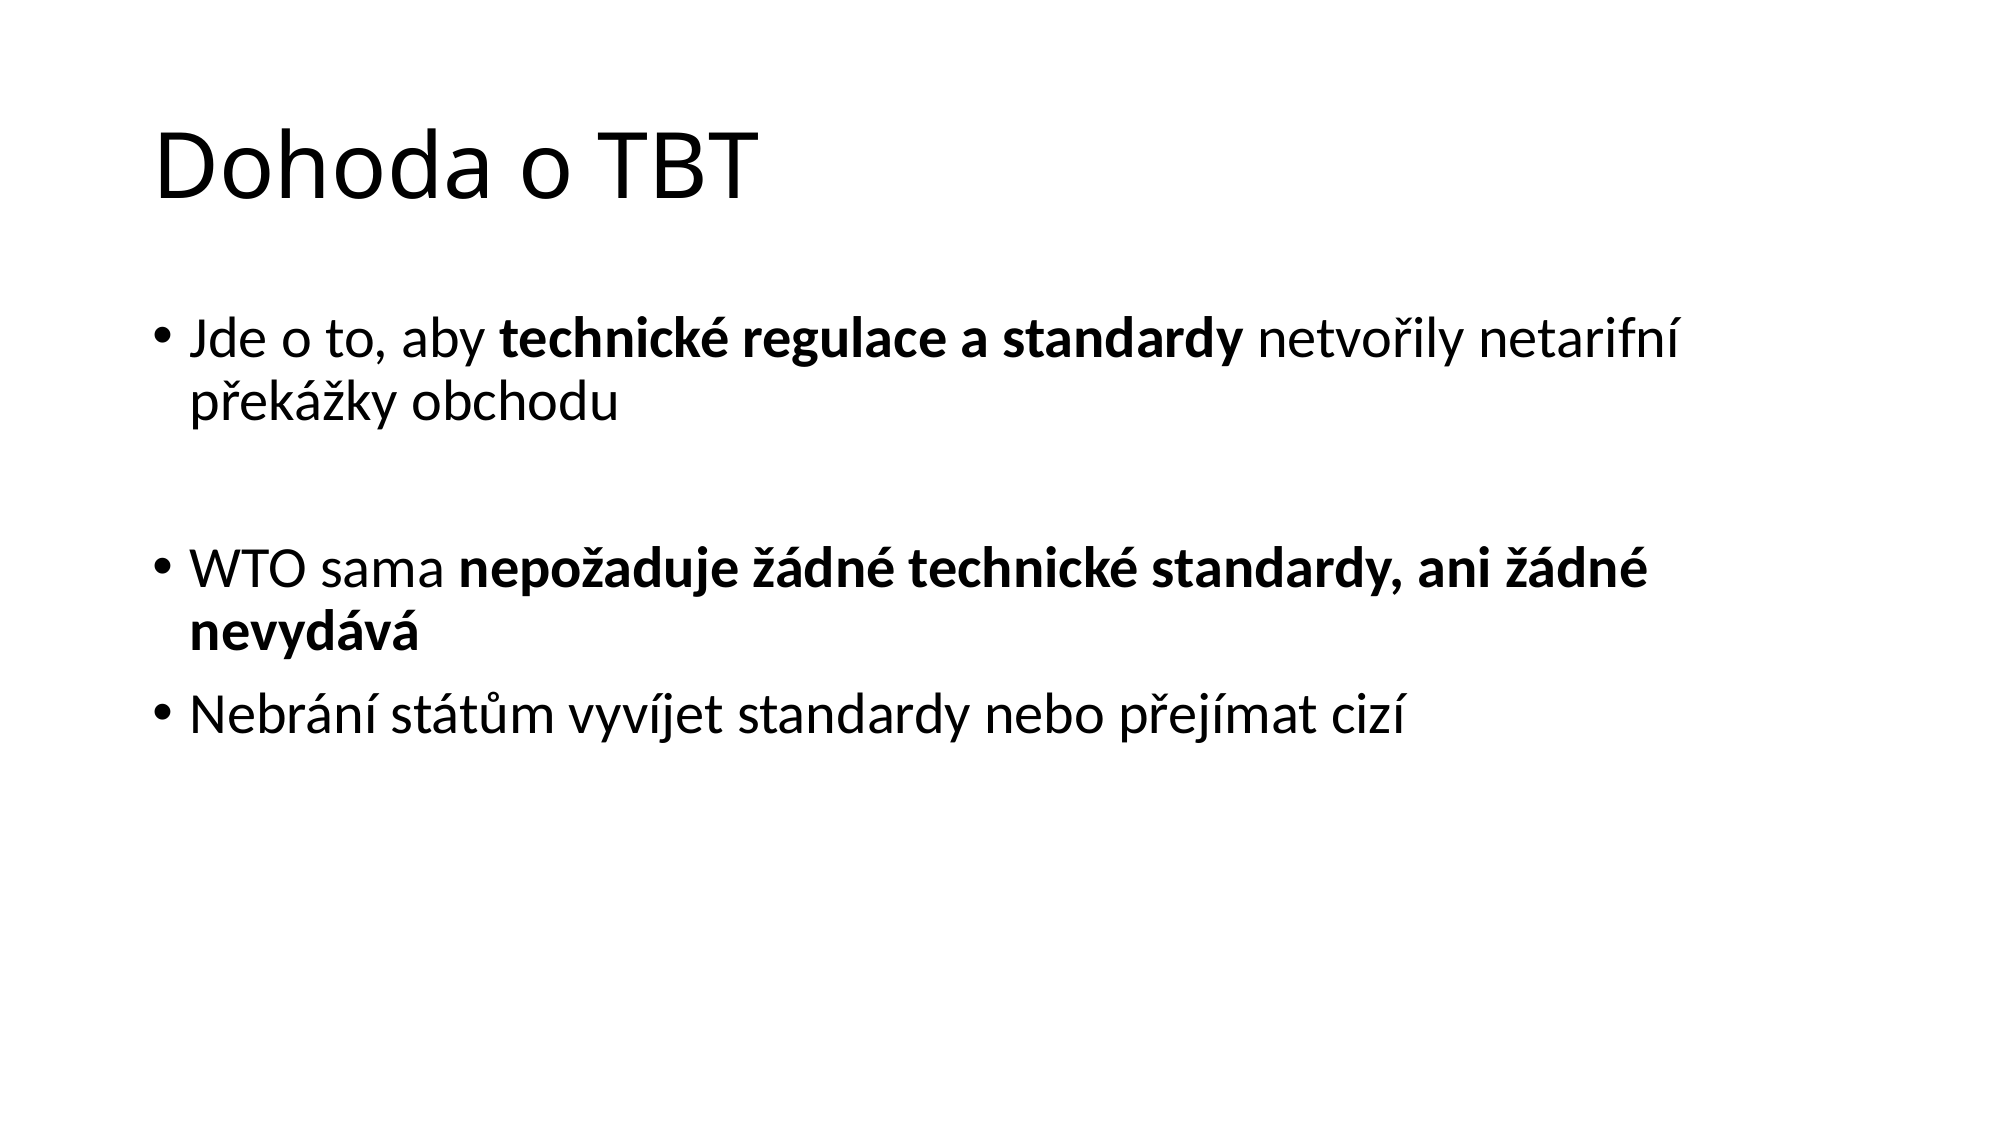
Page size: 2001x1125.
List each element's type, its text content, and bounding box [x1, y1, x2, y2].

title Dohoda o TBT [137, 59, 1863, 278]
list Jde o to, aby technické regulace a standardy netvořily netarifní překážky obchodu WTO sama nepožaduje žádné technické standardy, ani žádné nevydává Nebrání státům vyvíjet standardy nebo přejímat cizí [137, 299, 1863, 1014]
